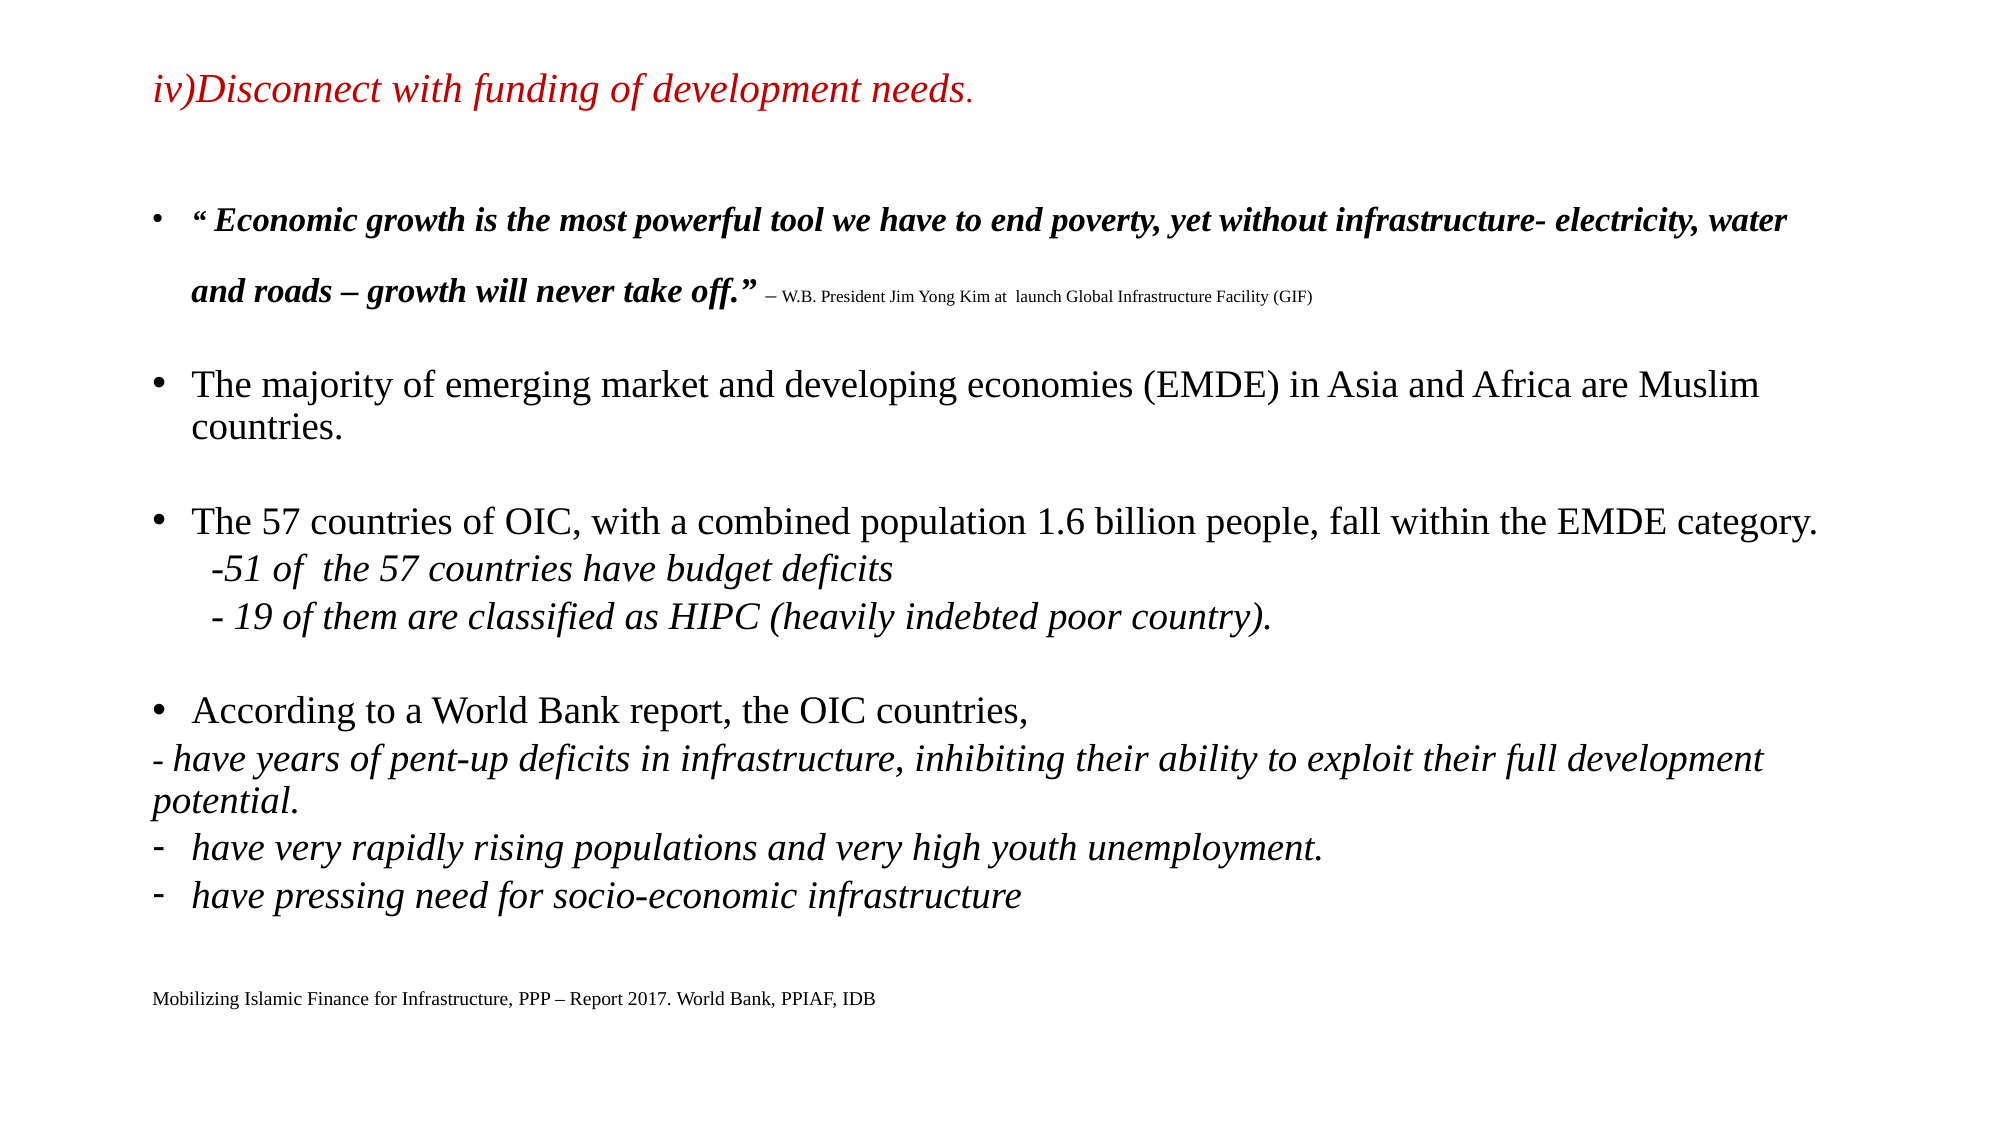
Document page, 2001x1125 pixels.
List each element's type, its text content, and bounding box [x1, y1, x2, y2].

list “ Economic growth is the most powerful tool we have to end poverty, yet without infrastructure- electricity, water and roads – growth will never take off.” – W.B. President Jim Yong Kim at launch Global Infrastructure Facility (GIF) The majority of emerging market and developing economies (EMDE) in Asia and Africa are Muslim countries. The 57 countries of OIC, with a combined population 1.6 billion people, fall within the EMDE category. -51 of the 57 countries have budget deficits - 19 of them are classified as HIPC (heavily indebted poor country). According to a World Bank report, the OIC countries, - have years of pent-up deficits in infrastructure, inhibiting their ability to exploit their full development potential. have very rapidly rising populations and very high youth unemployment. have pressing need for socio-economic infrastructure Mobilizing Islamic Finance for Infrastructure, PPP – Report 2017. World Bank, PPIAF, IDB [137, 160, 1863, 1050]
title iv)Disconnect with funding of development needs. [137, 59, 1863, 158]
